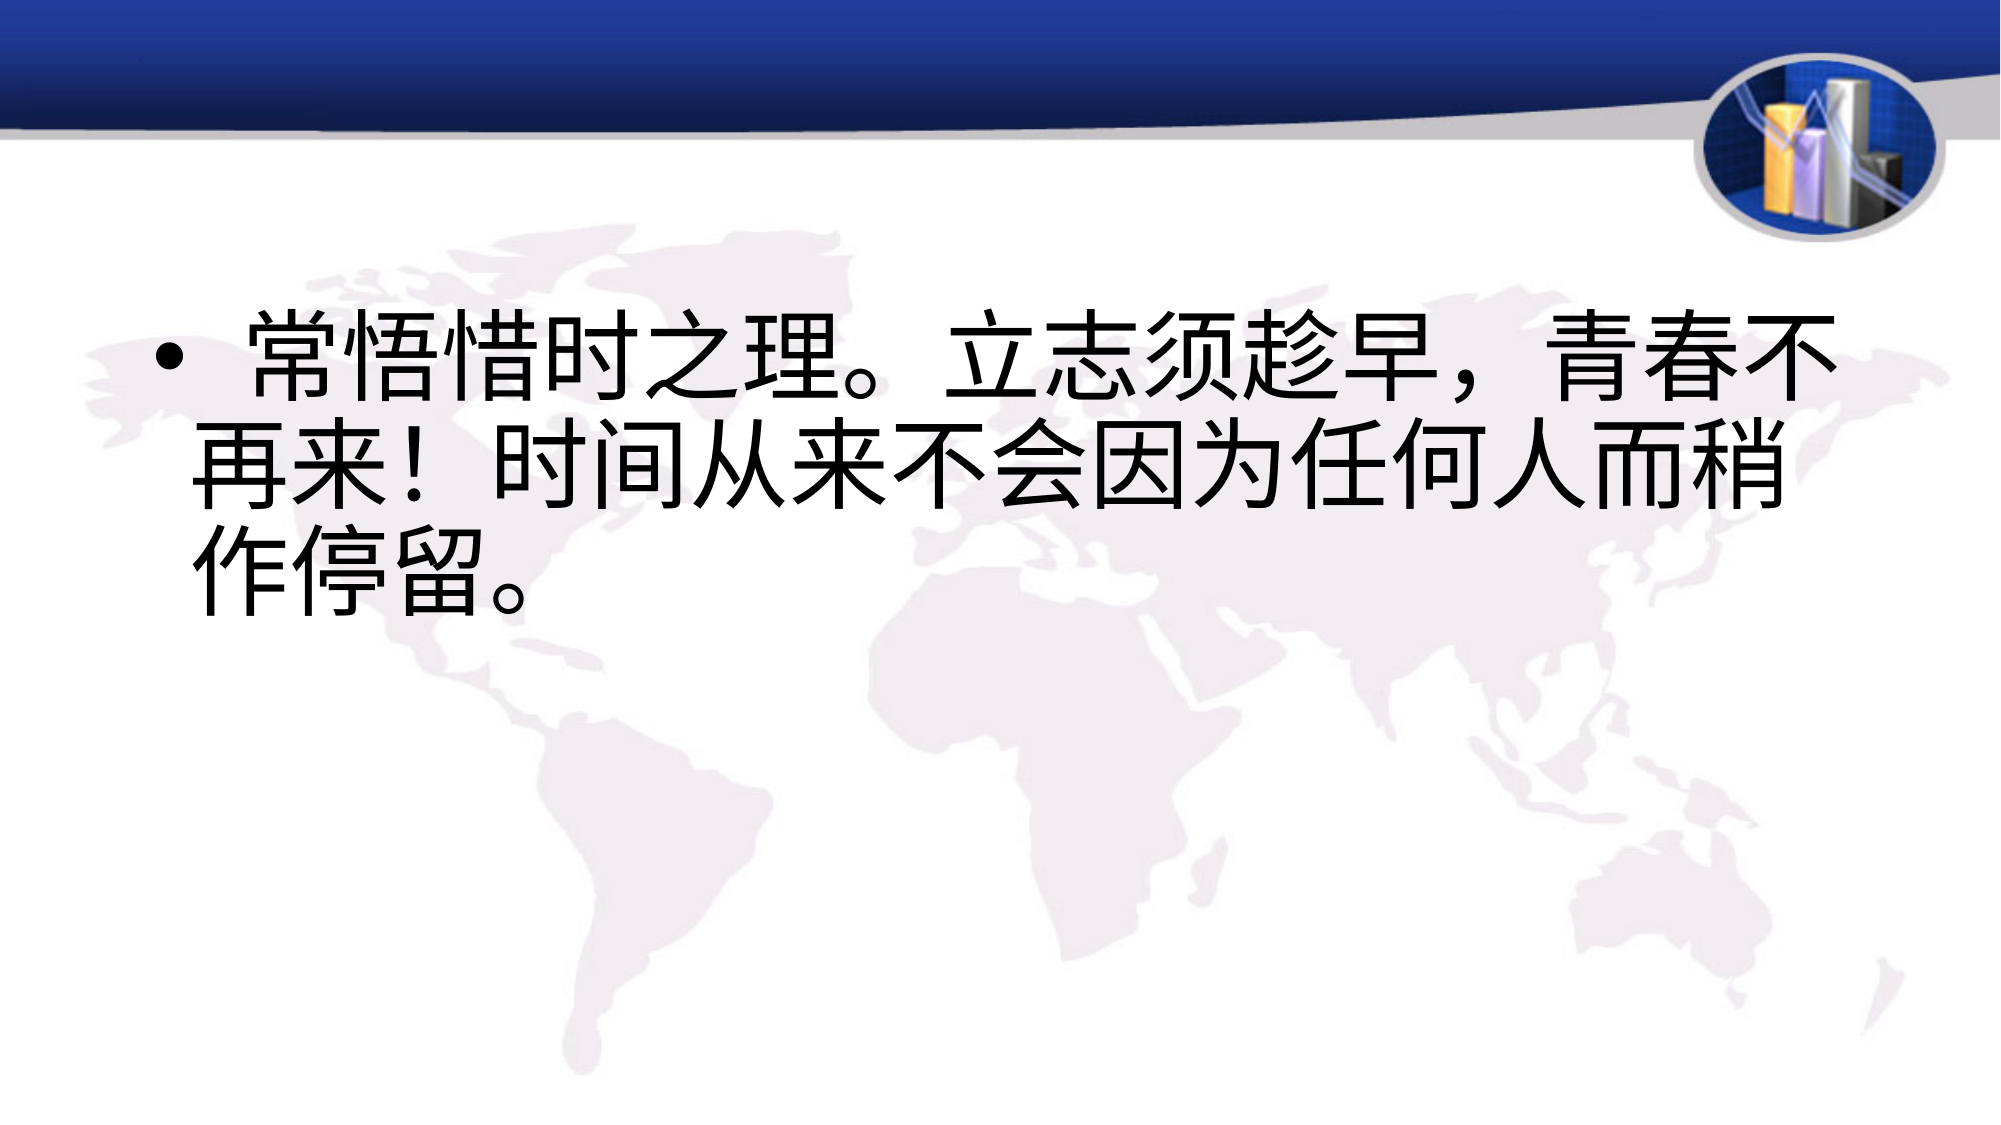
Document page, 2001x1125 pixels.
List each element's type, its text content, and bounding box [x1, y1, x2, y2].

picture [0, 0, 2001, 1125]
list 常悟惜时之理。立志须趁早，青春不再来！时间从来不会因为任何人而稍作停留。 [137, 299, 1863, 1014]
